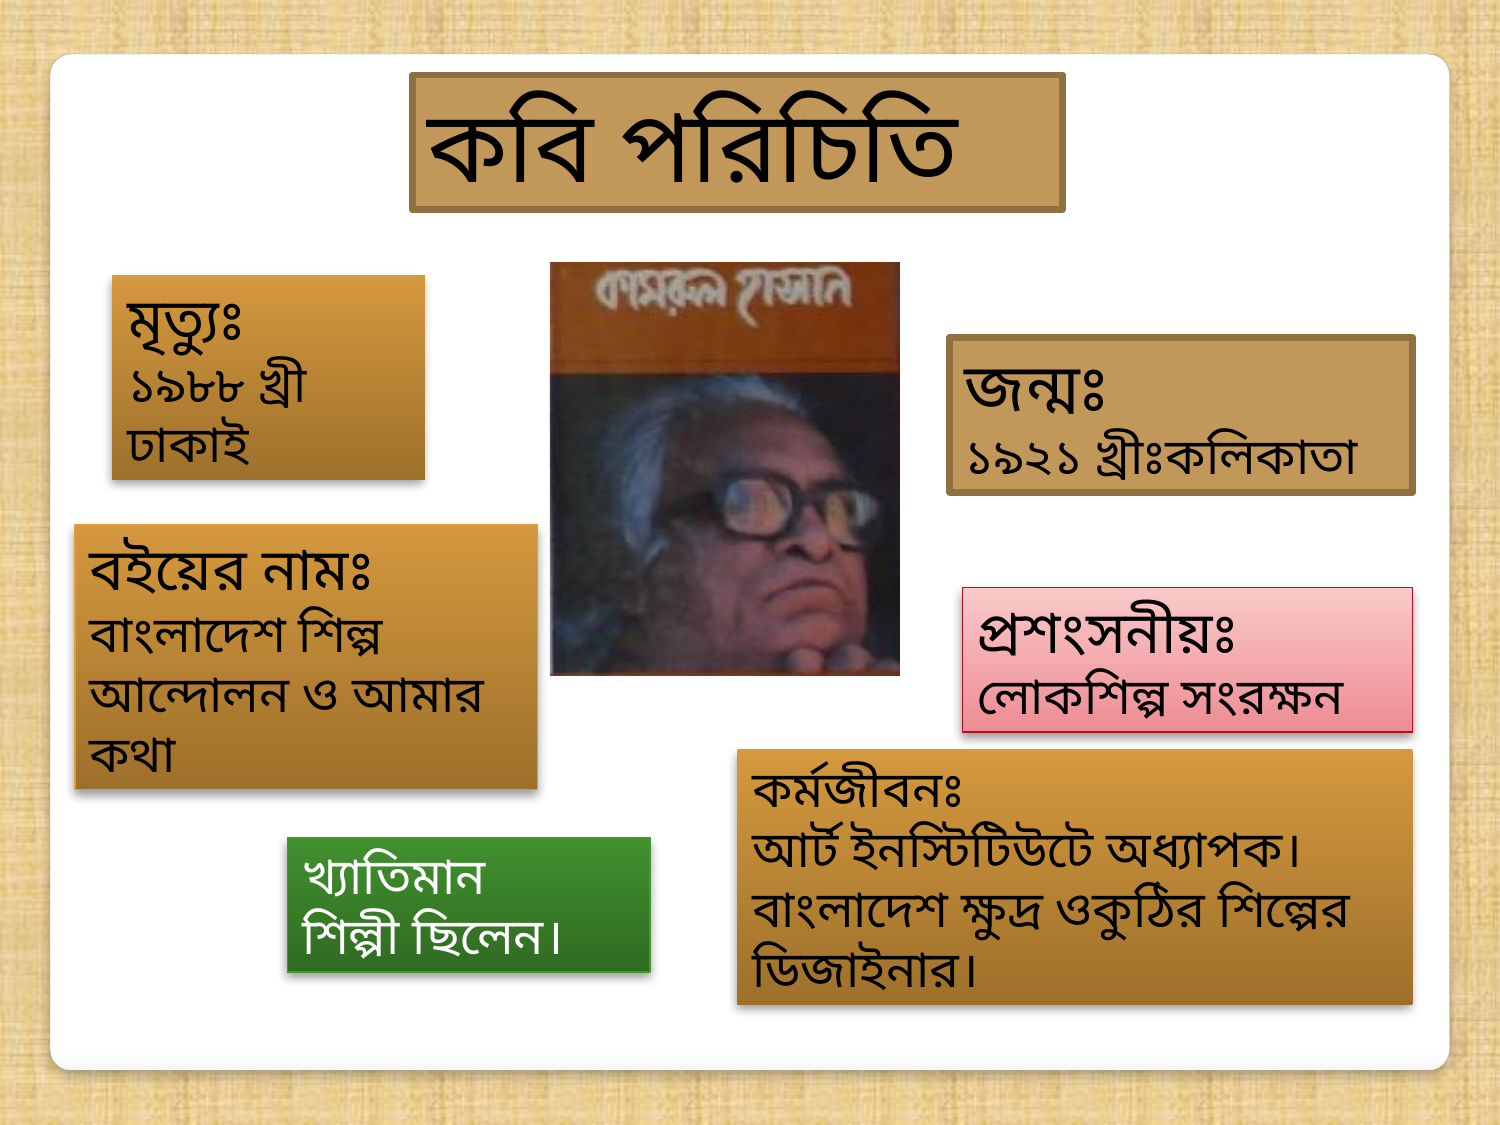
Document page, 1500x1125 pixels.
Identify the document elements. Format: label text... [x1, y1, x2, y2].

picture [0, 0, 1500, 1125]
text_box খ্যাতিমান শিল্পী ছিলেন। [287, 837, 651, 973]
text_box বইয়ের নামঃ বাংলাদেশ শিল্প আন্দোলন ও আমার কথা [74, 524, 538, 790]
text_box জন্মঃ ১৯২১ খ্রীঃকলিকাতা [946, 334, 1416, 496]
text_box মৃত্যুঃ ১৯৮৮ খ্রী ঢাকাই [112, 275, 425, 480]
text_box কবি পরিচিতি [409, 72, 1066, 213]
text_box কর্মজীবনঃ আর্ট ইনস্টিটিউটে অধ্যাপক। বাংলাদেশ ক্ষুদ্র ওকুঠির শিল্পের ডিজাইনার। [737, 749, 1413, 1005]
text_box প্রশংসনীয়ঃ লোকশিল্প সংরক্ষন [962, 587, 1413, 733]
